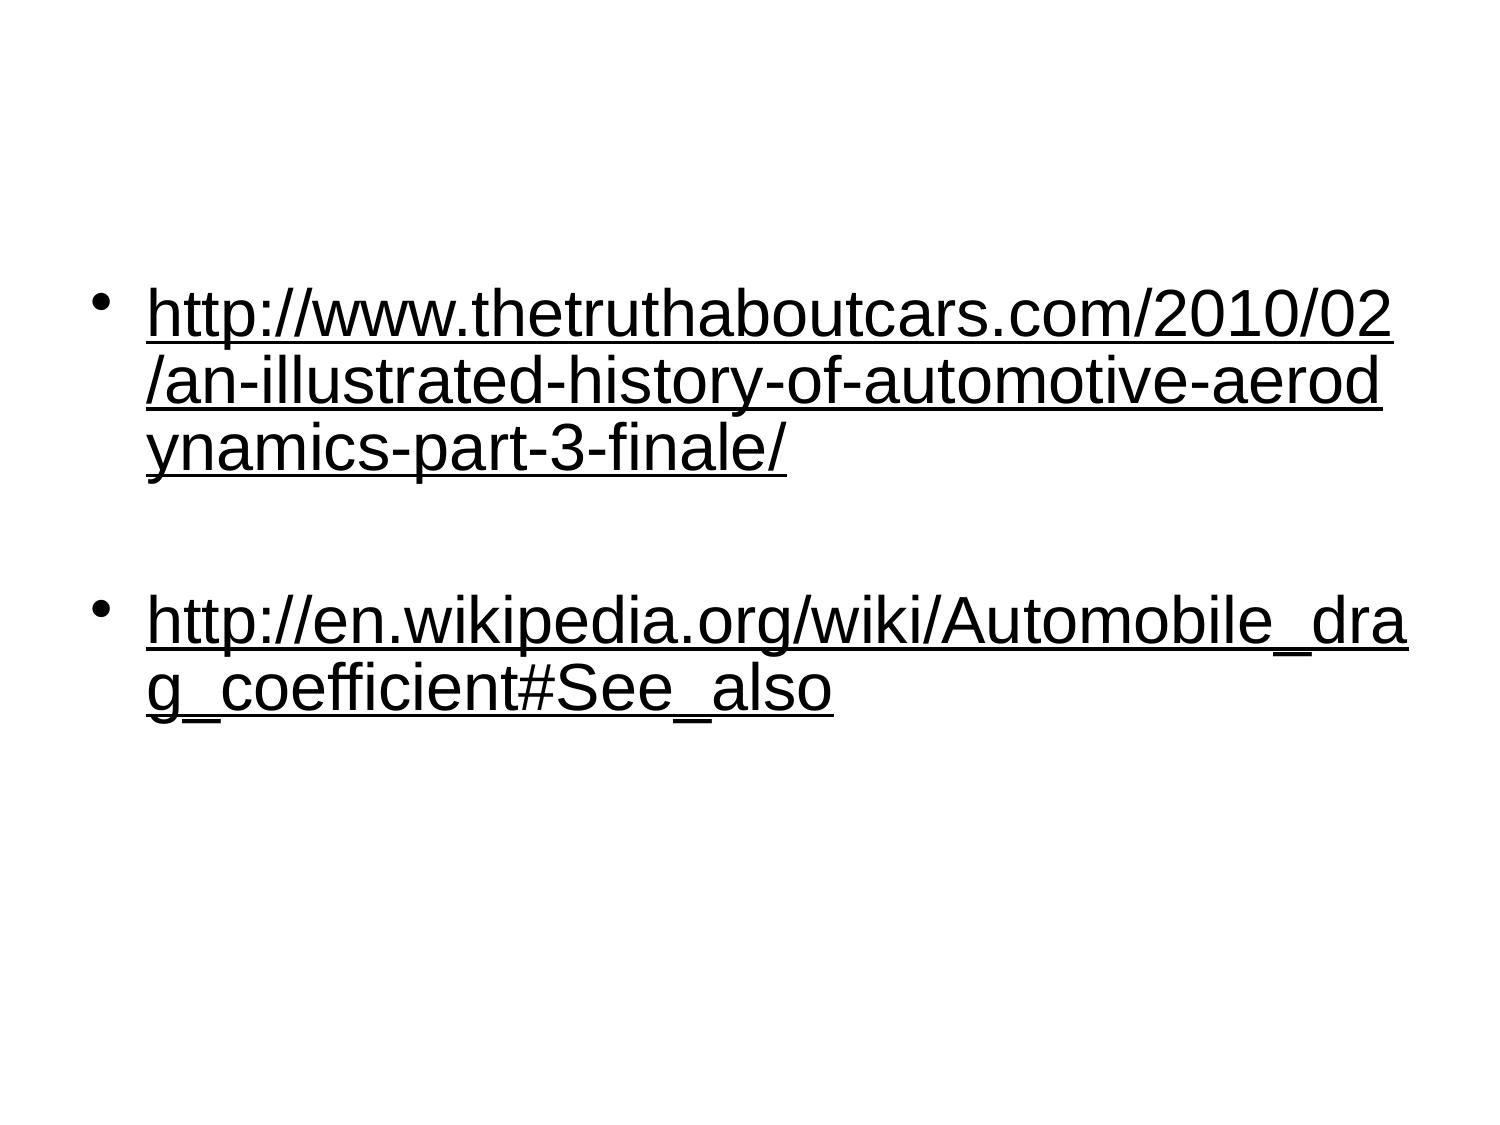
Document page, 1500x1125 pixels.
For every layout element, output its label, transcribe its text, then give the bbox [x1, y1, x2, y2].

list http://www.thetruthaboutcars.com/2010/02/an-illustrated-history-of-automotive-aerodynamics-part-3-finale/ http://en.wikipedia.org/wiki/Automobile_drag_coefficient#See_also [75, 262, 1425, 1005]
